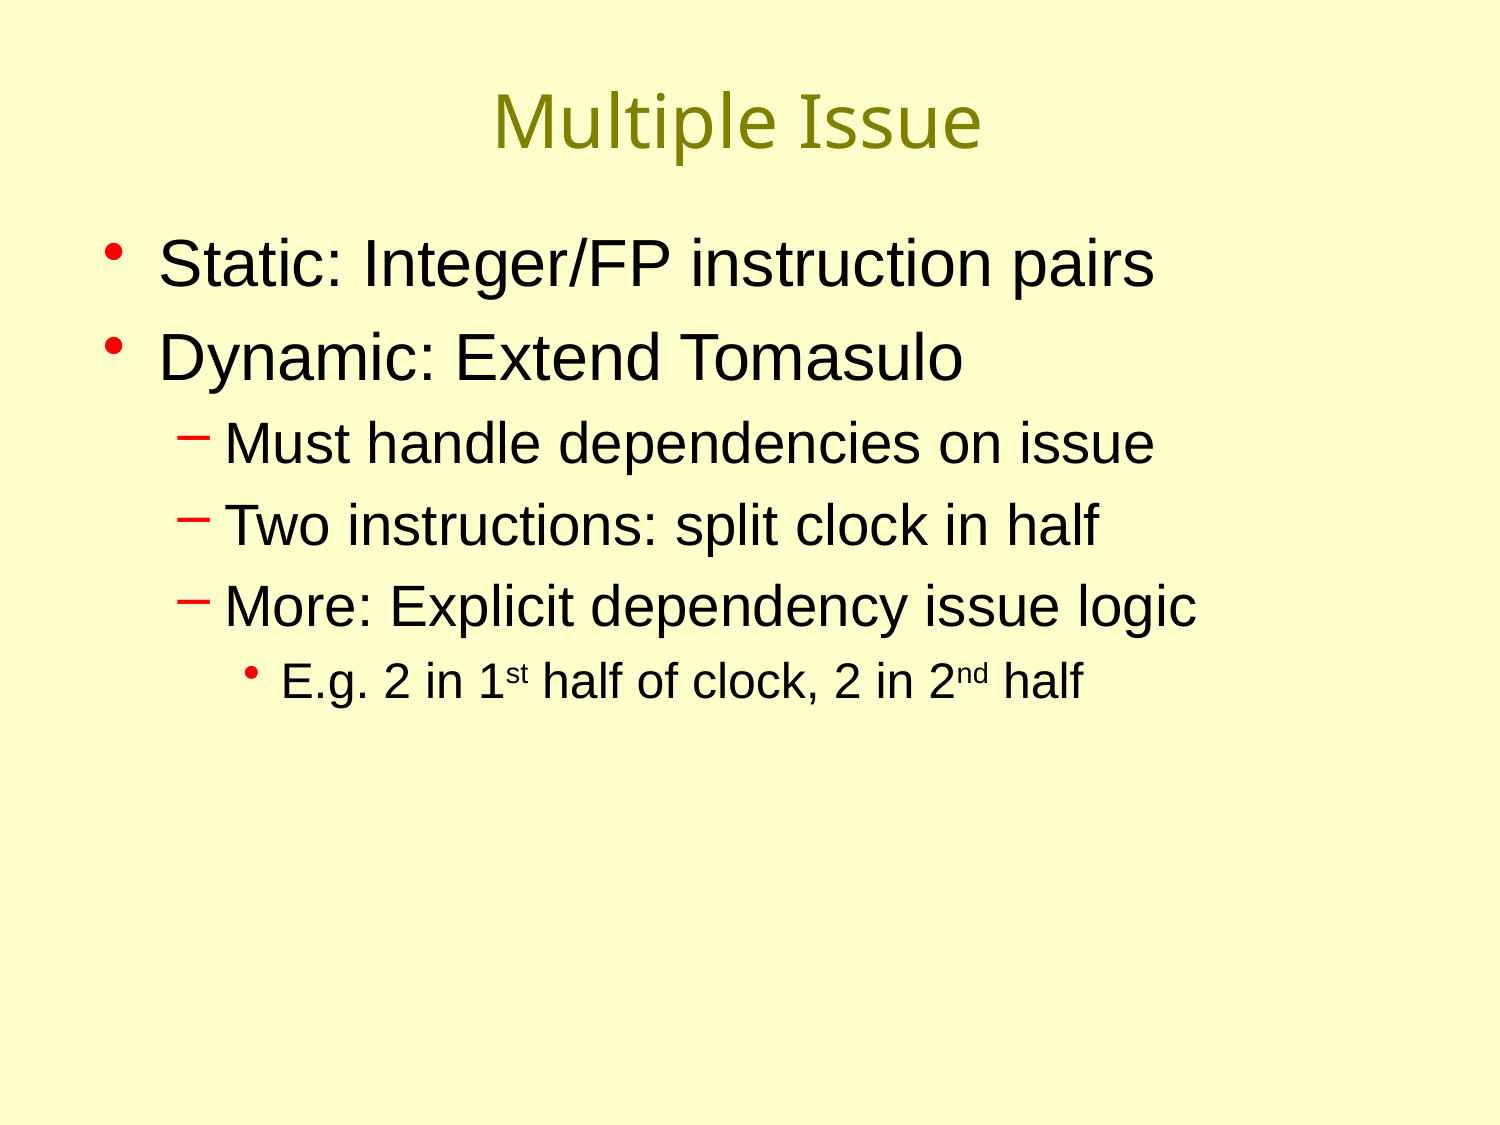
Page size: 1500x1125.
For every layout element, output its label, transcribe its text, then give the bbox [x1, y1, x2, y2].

list Static: Integer/FP instruction pairs Dynamic: Extend Tomasulo Must handle dependencies on issue Two instructions: split clock in half More: Explicit dependency issue logic E.g. 2 in 1st half of clock, 2 in 2nd half [87, 212, 1388, 1076]
title Multiple Issue [87, 24, 1388, 212]
